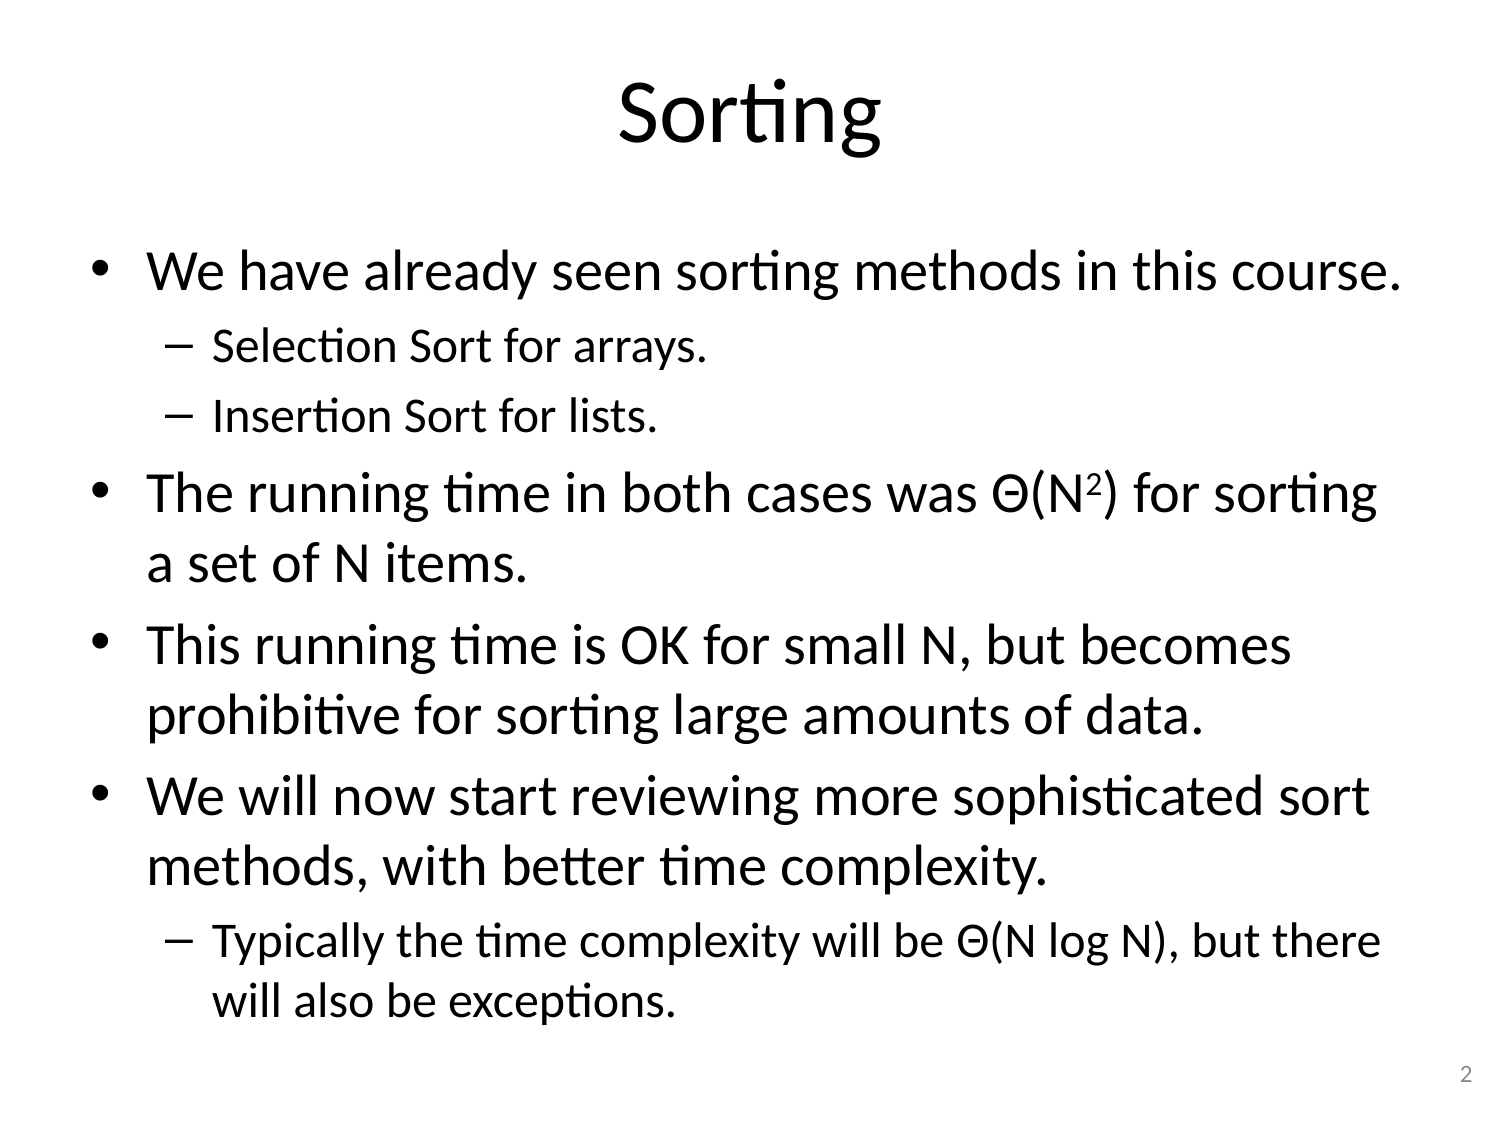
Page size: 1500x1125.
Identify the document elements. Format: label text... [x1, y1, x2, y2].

title Sorting [75, 12, 1425, 200]
list We have already seen sorting methods in this course. Selection Sort for arrays. Insertion Sort for lists. The running time in both cases was Θ(N2) for sorting a set of N items. This running time is OK for small N, but becomes prohibitive for sorting large amounts of data. We will now start reviewing more sophisticated sort methods, with better time complexity. Typically the time complexity will be Θ(N log N), but there will also be exceptions. [75, 224, 1425, 1050]
slide_number 2 [1137, 1042, 1488, 1103]
